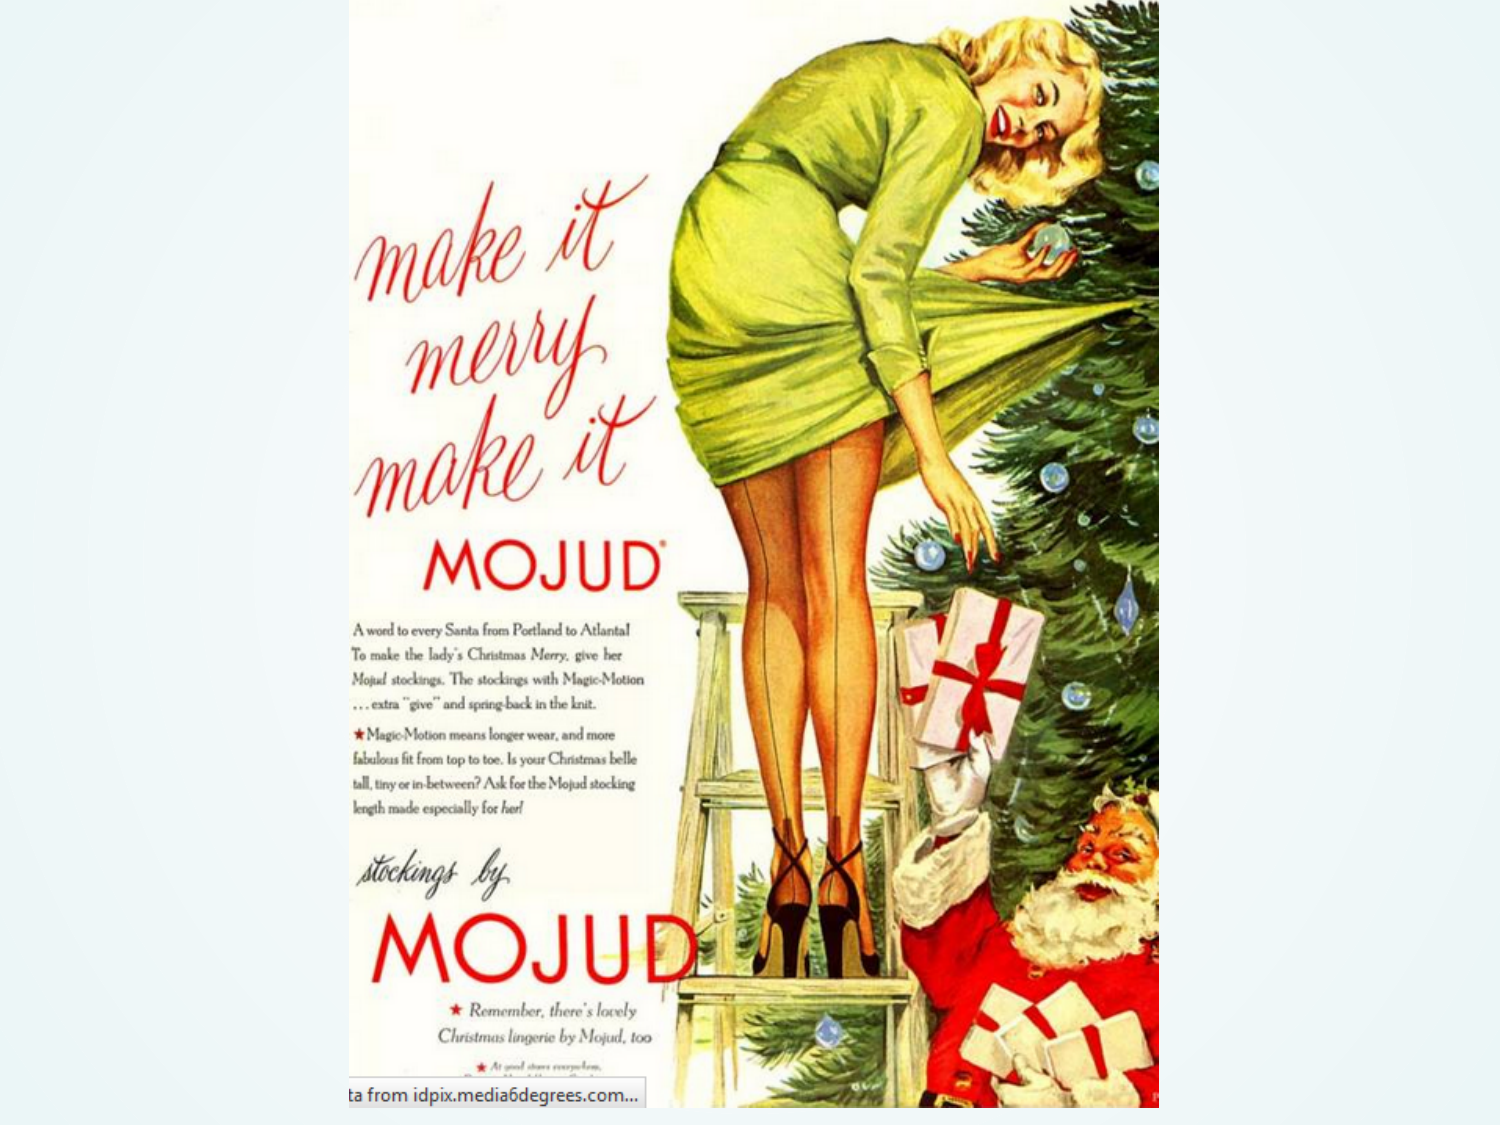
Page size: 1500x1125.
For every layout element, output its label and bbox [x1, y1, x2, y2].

list [349, 0, 1159, 1108]
